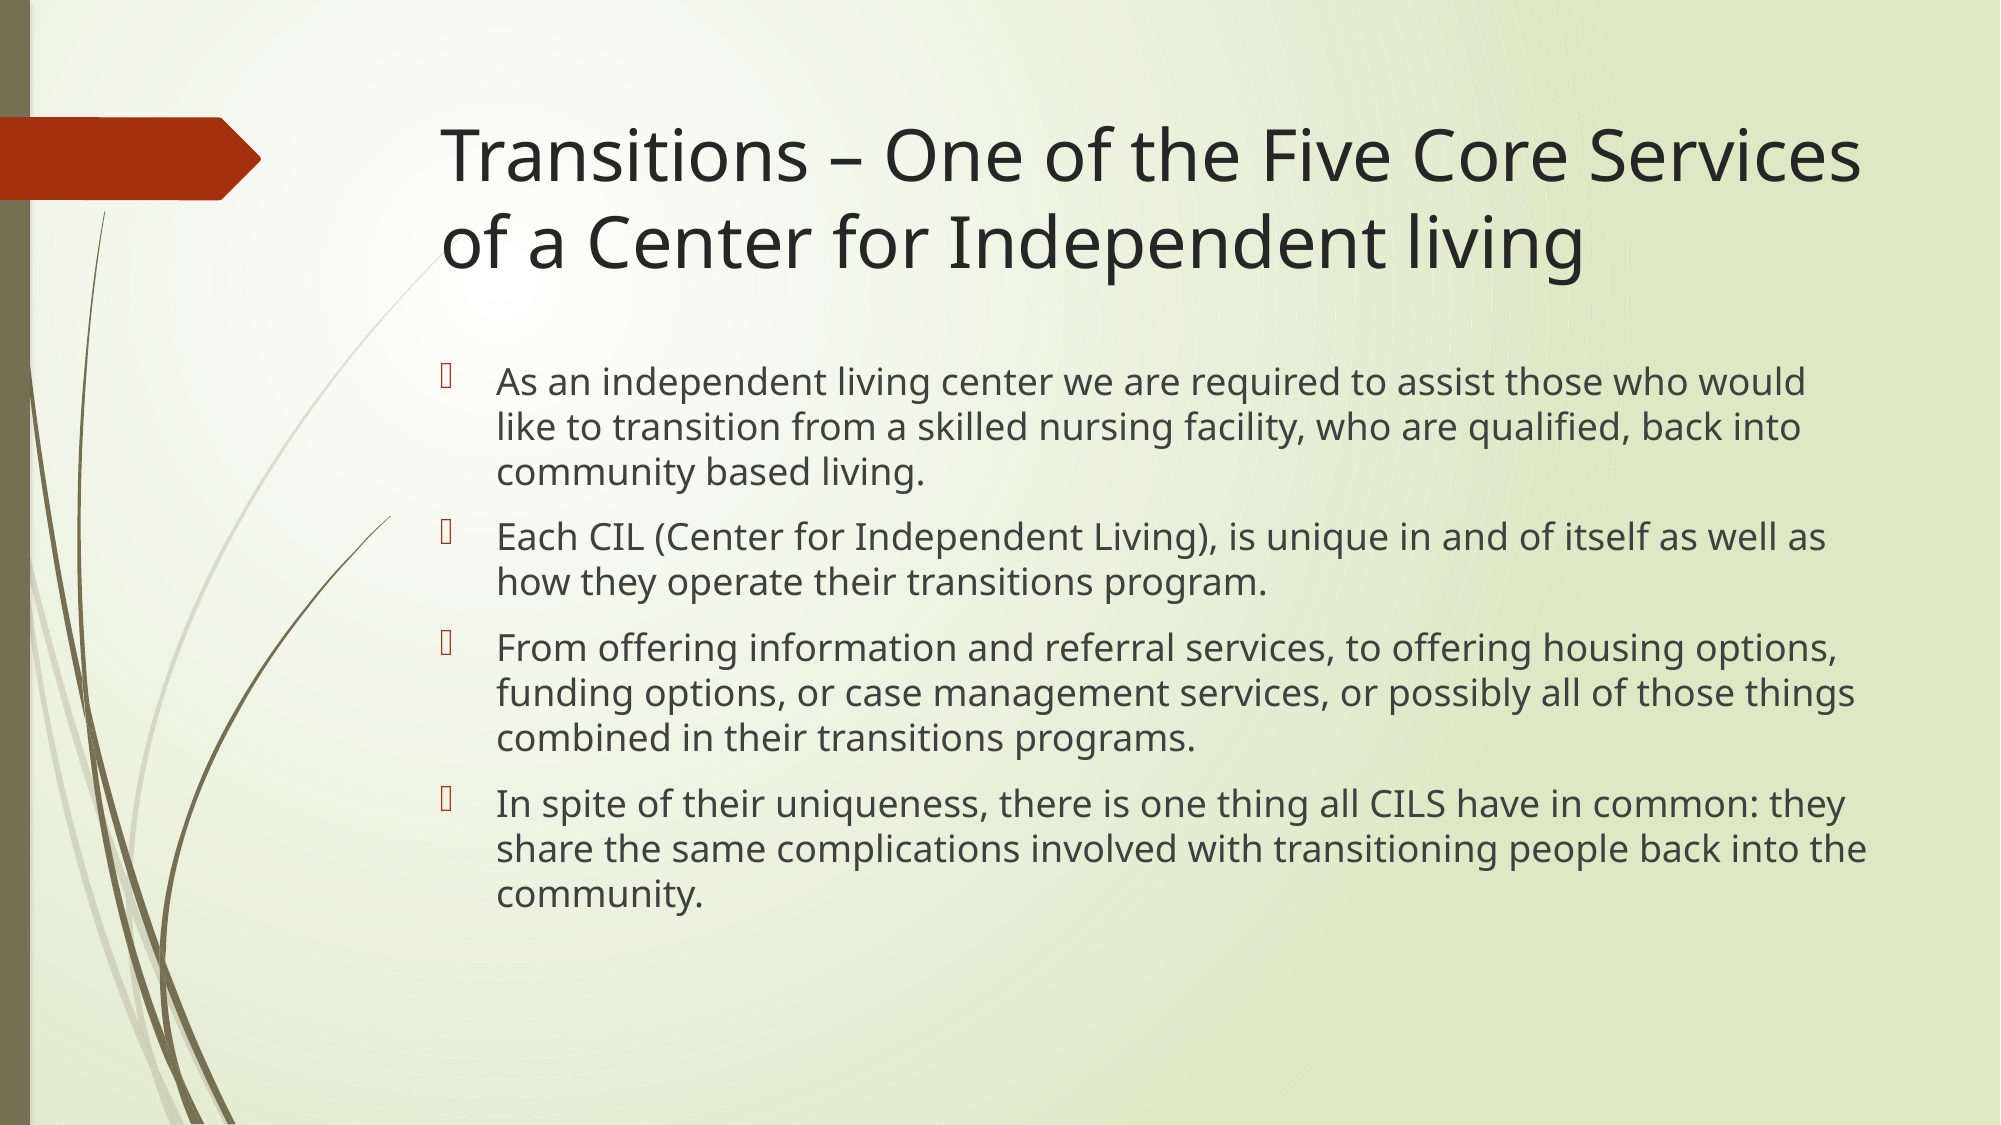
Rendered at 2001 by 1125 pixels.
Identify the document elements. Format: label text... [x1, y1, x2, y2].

title Transitions – One of the Five Core Services of a Center for Independent living [425, 102, 1888, 313]
list As an independent living center we are required to assist those who would like to transition from a skilled nursing facility, who are qualified, back into community based living. Each CIL (Center for Independent Living), is unique in and of itself as well as how they operate their transitions program. From offering information and referral services, to offering housing options, funding options, or case management services, or possibly all of those things combined in their transitions programs. In spite of their uniqueness, there is one thing all CILS have in common: they share the same complications involved with transitioning people back into the community. [424, 350, 1888, 970]
